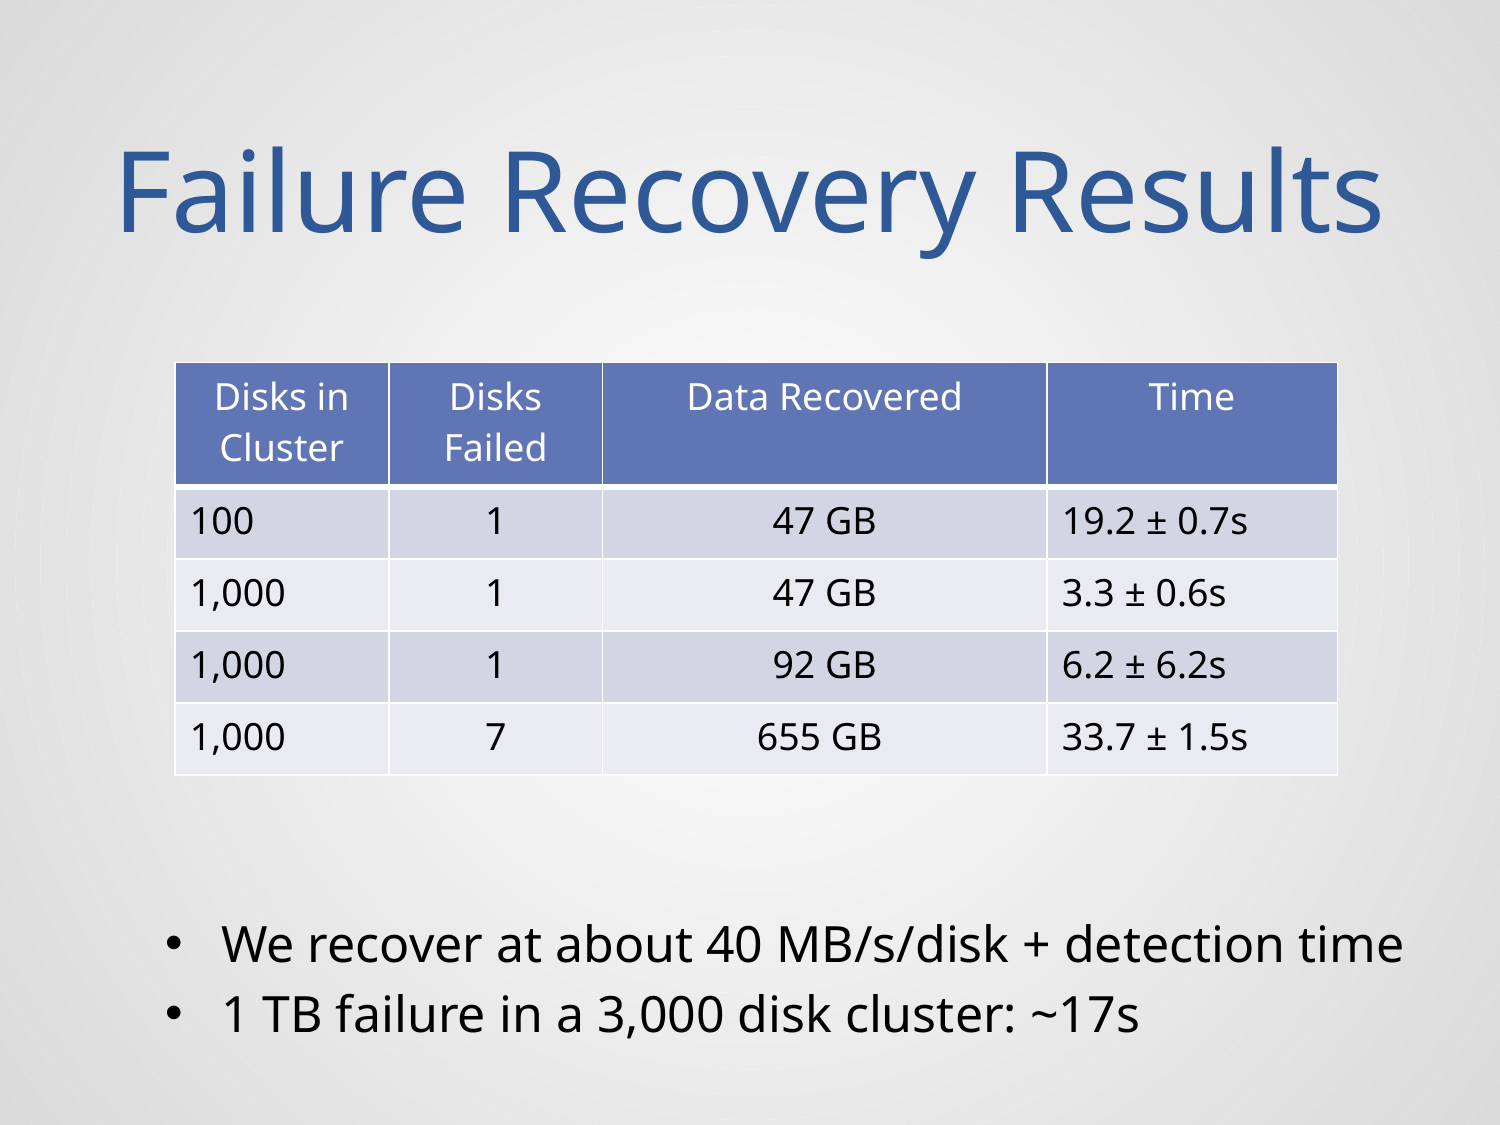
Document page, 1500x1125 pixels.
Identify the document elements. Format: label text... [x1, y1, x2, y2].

table_cell 33.7 ± 1.5s [1048, 704, 1337, 774]
table_header Time [1048, 363, 1337, 484]
table_header Disks Failed [390, 363, 602, 484]
table_cell 47 GB [603, 490, 1046, 558]
table_cell 1,000 [176, 560, 388, 630]
table_cell 655 GB [603, 704, 1046, 774]
table_cell 7 [390, 704, 602, 774]
table_cell 6.2 ± 6.2s [1048, 632, 1337, 702]
table_cell 92 GB [603, 632, 1046, 702]
table_cell 1 [390, 632, 602, 702]
text_box We recover at about 40 MB/s/disk + detection time 1 TB failure in a 3,000 disk cluster: ~17s [149, 904, 1445, 1059]
table_cell 100 [176, 490, 388, 558]
table_cell 1,000 [176, 632, 388, 702]
table_cell 1 [390, 560, 602, 630]
table_cell 3.3 ± 0.6s [1048, 560, 1337, 630]
title Failure Recovery Results [75, 0, 1425, 263]
table_cell 47 GB [603, 560, 1046, 630]
table_cell 1,000 [176, 704, 388, 774]
table_header Data Recovered [603, 363, 1046, 484]
table_cell 1 [390, 490, 602, 558]
table_cell 19.2 ± 0.7s [1048, 490, 1337, 558]
table_header Disks in Cluster [176, 363, 388, 484]
